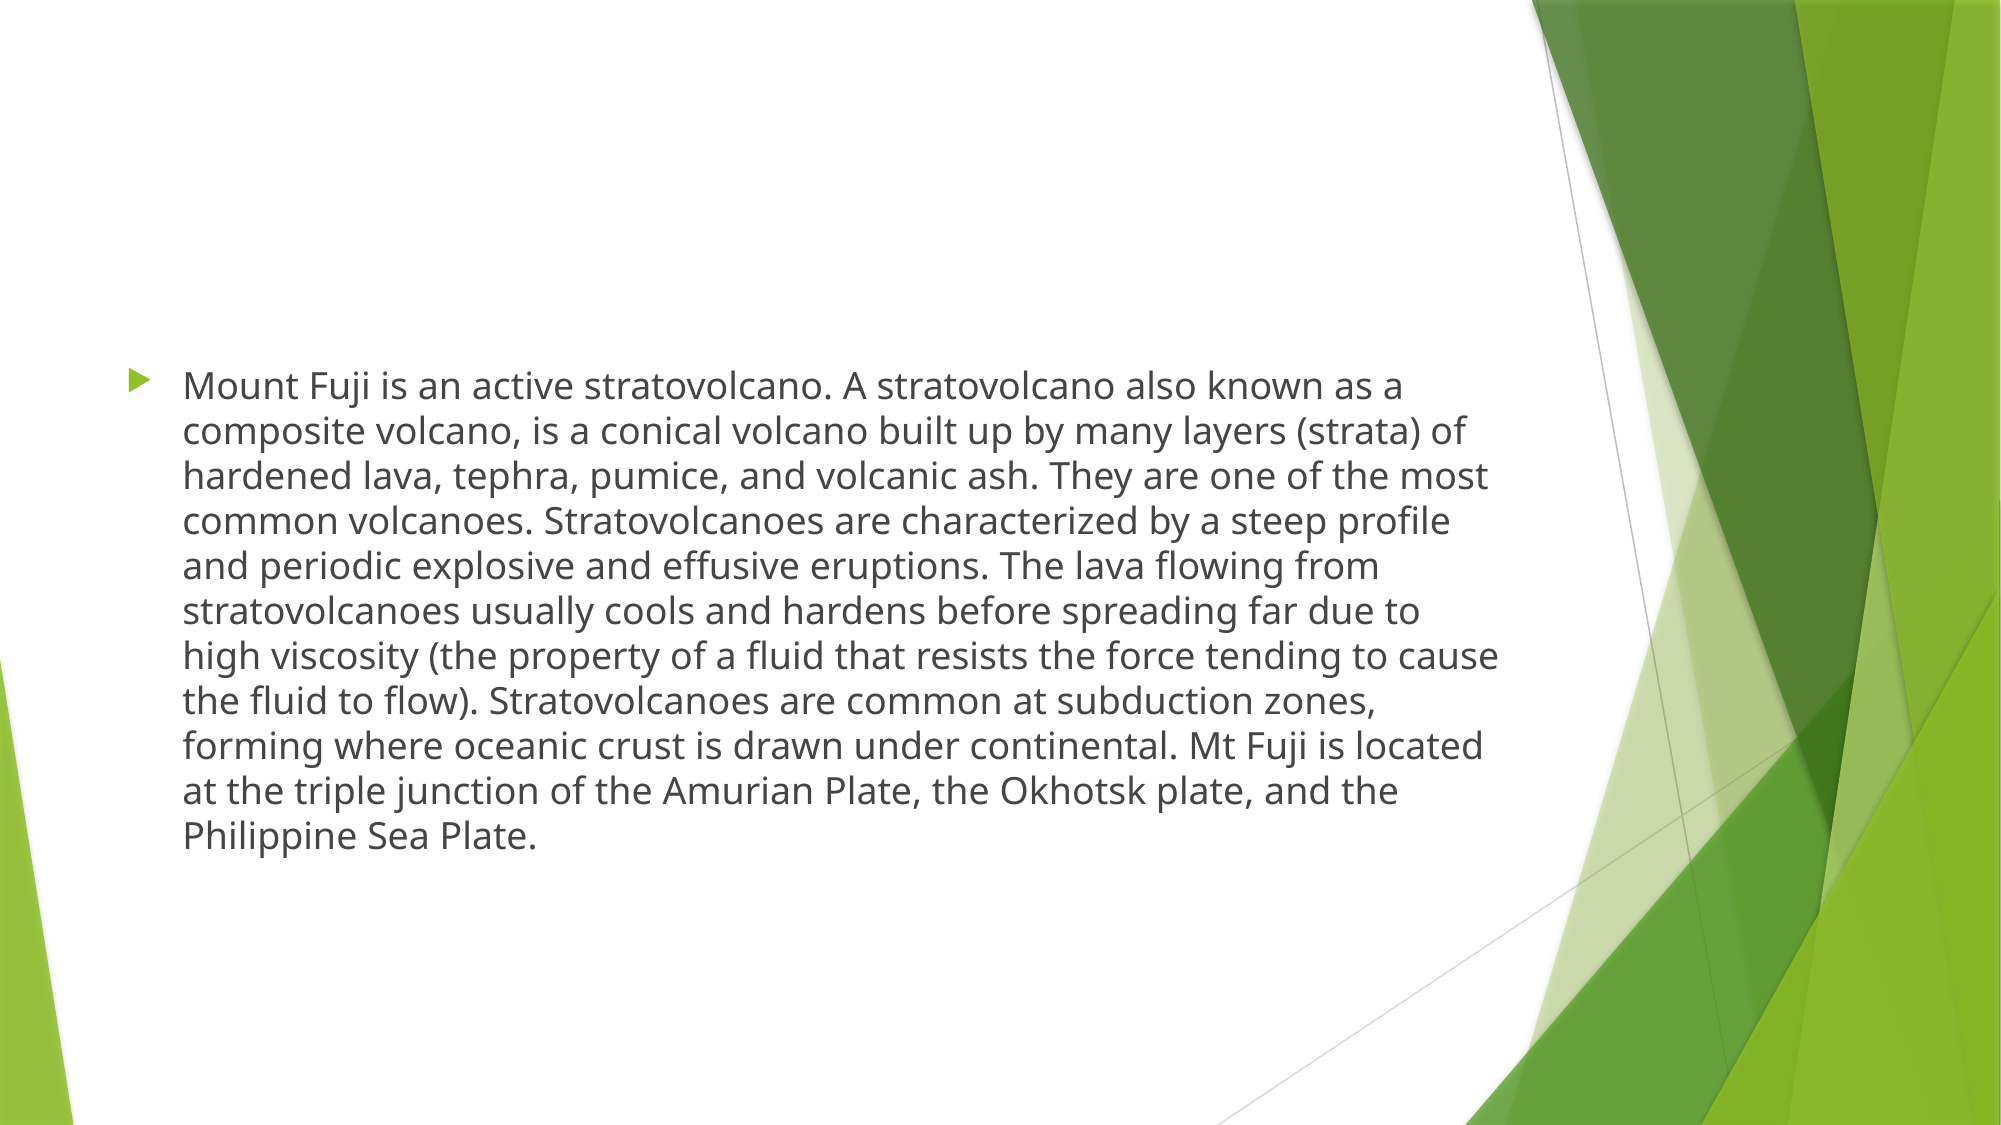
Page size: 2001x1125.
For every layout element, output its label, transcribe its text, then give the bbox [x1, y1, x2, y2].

list Mount Fuji is an active stratovolcano. A stratovolcano also known as a composite volcano, is a conical volcano built up by many layers (strata) of hardened lava, tephra, pumice, and volcanic ash. They are one of the most common volcanoes. Stratovolcanoes are characterized by a steep profile and periodic explosive and effusive eruptions. The lava flowing from stratovolcanoes usually cools and hardens before spreading far due to high viscosity (the property of a fluid that resists the force tending to cause the fluid to flow). Stratovolcanoes are common at subduction zones, forming where oceanic crust is drawn under continental. Mt Fuji is located at the triple junction of the Amurian Plate, the Okhotsk plate, and the Philippine Sea Plate. [111, 354, 1522, 992]
